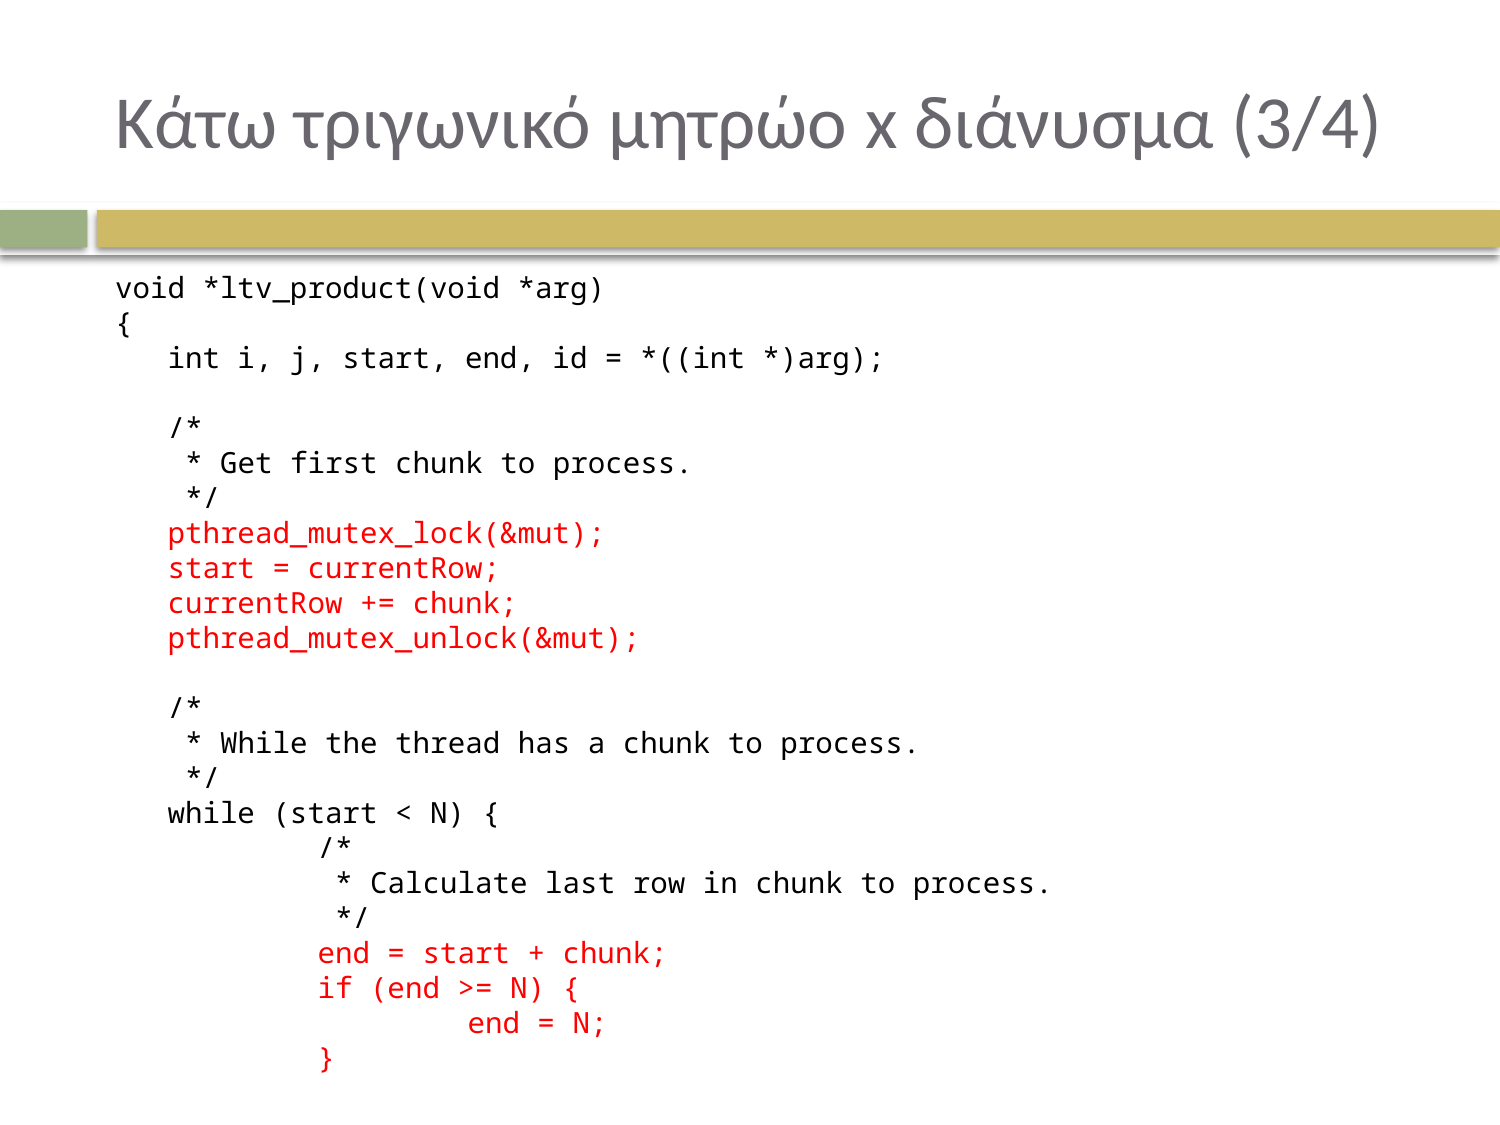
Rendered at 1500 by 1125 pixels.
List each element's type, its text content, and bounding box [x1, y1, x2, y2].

list void *ltv_product(void *arg) { int i, j, start, end, id = *((int *)arg); /* * Get first chunk to process. */ pthread_mutex_lock(&mut); start = currentRow; currentRow += chunk; pthread_mutex_unlock(&mut); /* * While the thread has a chunk to process. */ while (start < N) { /* * Calculate last row in chunk to process. */ end = start + chunk; if (end >= N) { end = N; } [100, 262, 1500, 1125]
title Κάτω τριγωνικό μητρώο x διάνυσμα (3/4) [100, 37, 1438, 200]
